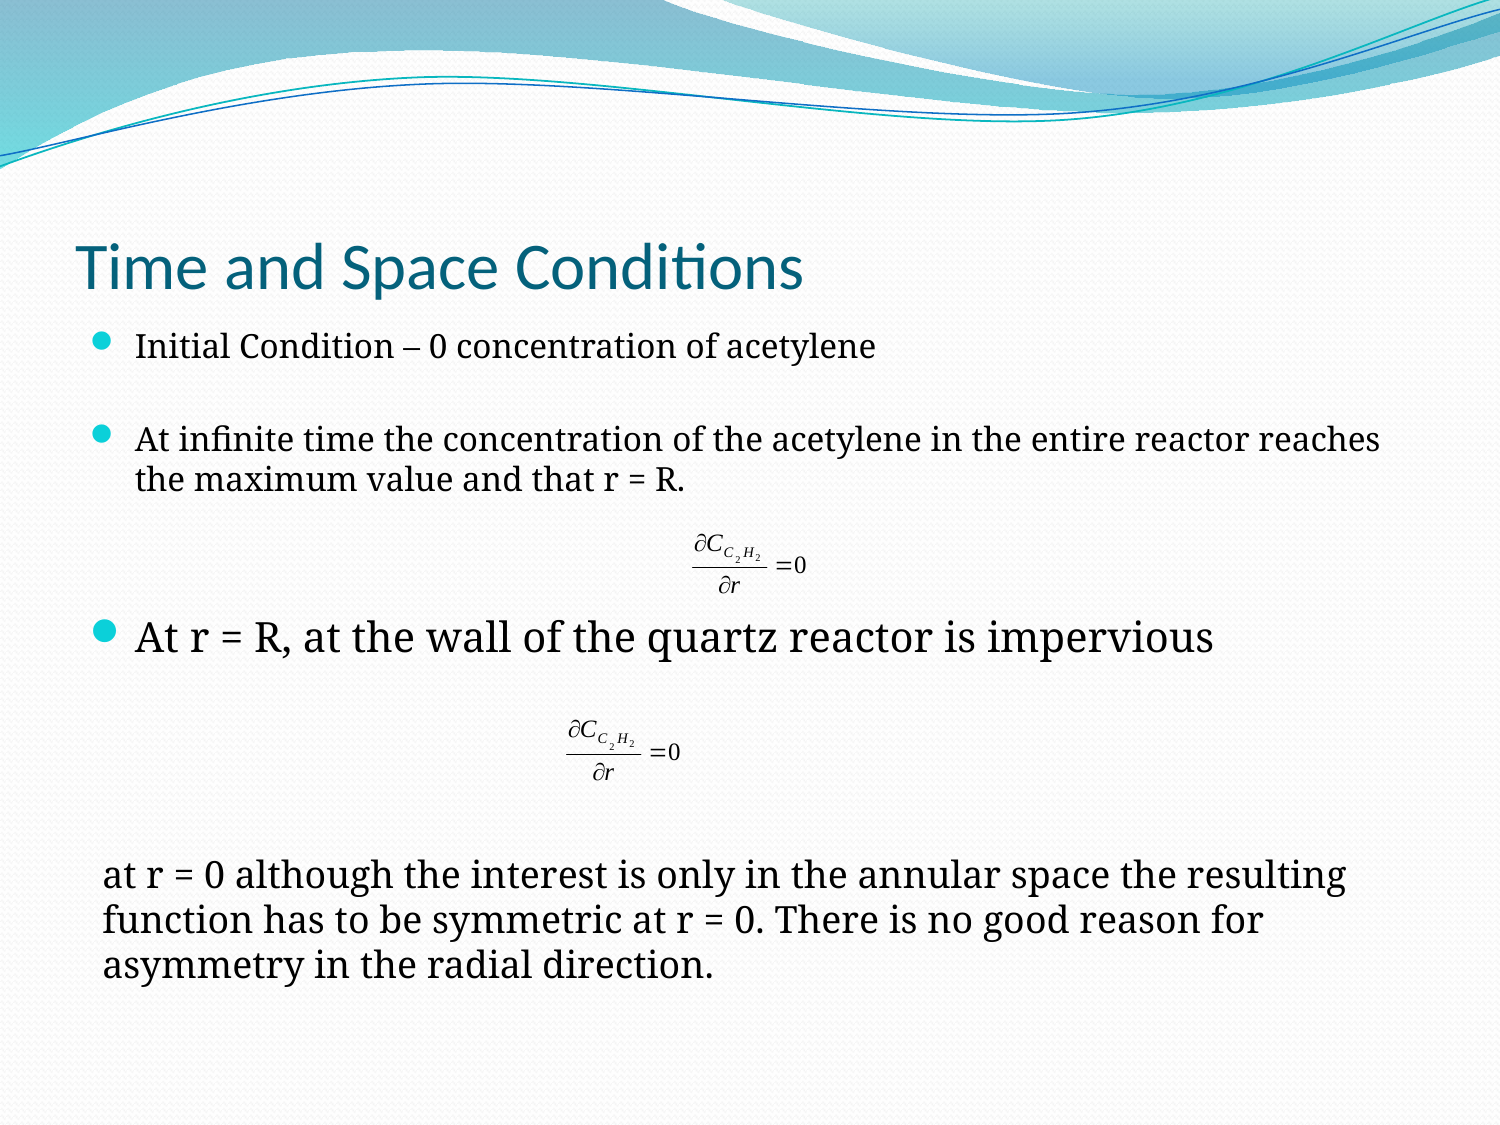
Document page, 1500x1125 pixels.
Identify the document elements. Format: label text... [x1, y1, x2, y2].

list Initial Condition – 0 concentration of acetylene At infinite time the concentration of the acetylene in the entire reactor reaches the maximum value and that r = R. At r = R, at the wall of the quartz reactor is impervious [75, 317, 1425, 1038]
title Time and Space Conditions [75, 115, 1425, 303]
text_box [562, 712, 686, 786]
text_box at r = 0 although the interest is only in the annular space the resulting function has to be symmetric at r = 0. There is no good reason for asymmetry in the radial direction. [87, 844, 1400, 994]
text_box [688, 525, 812, 600]
